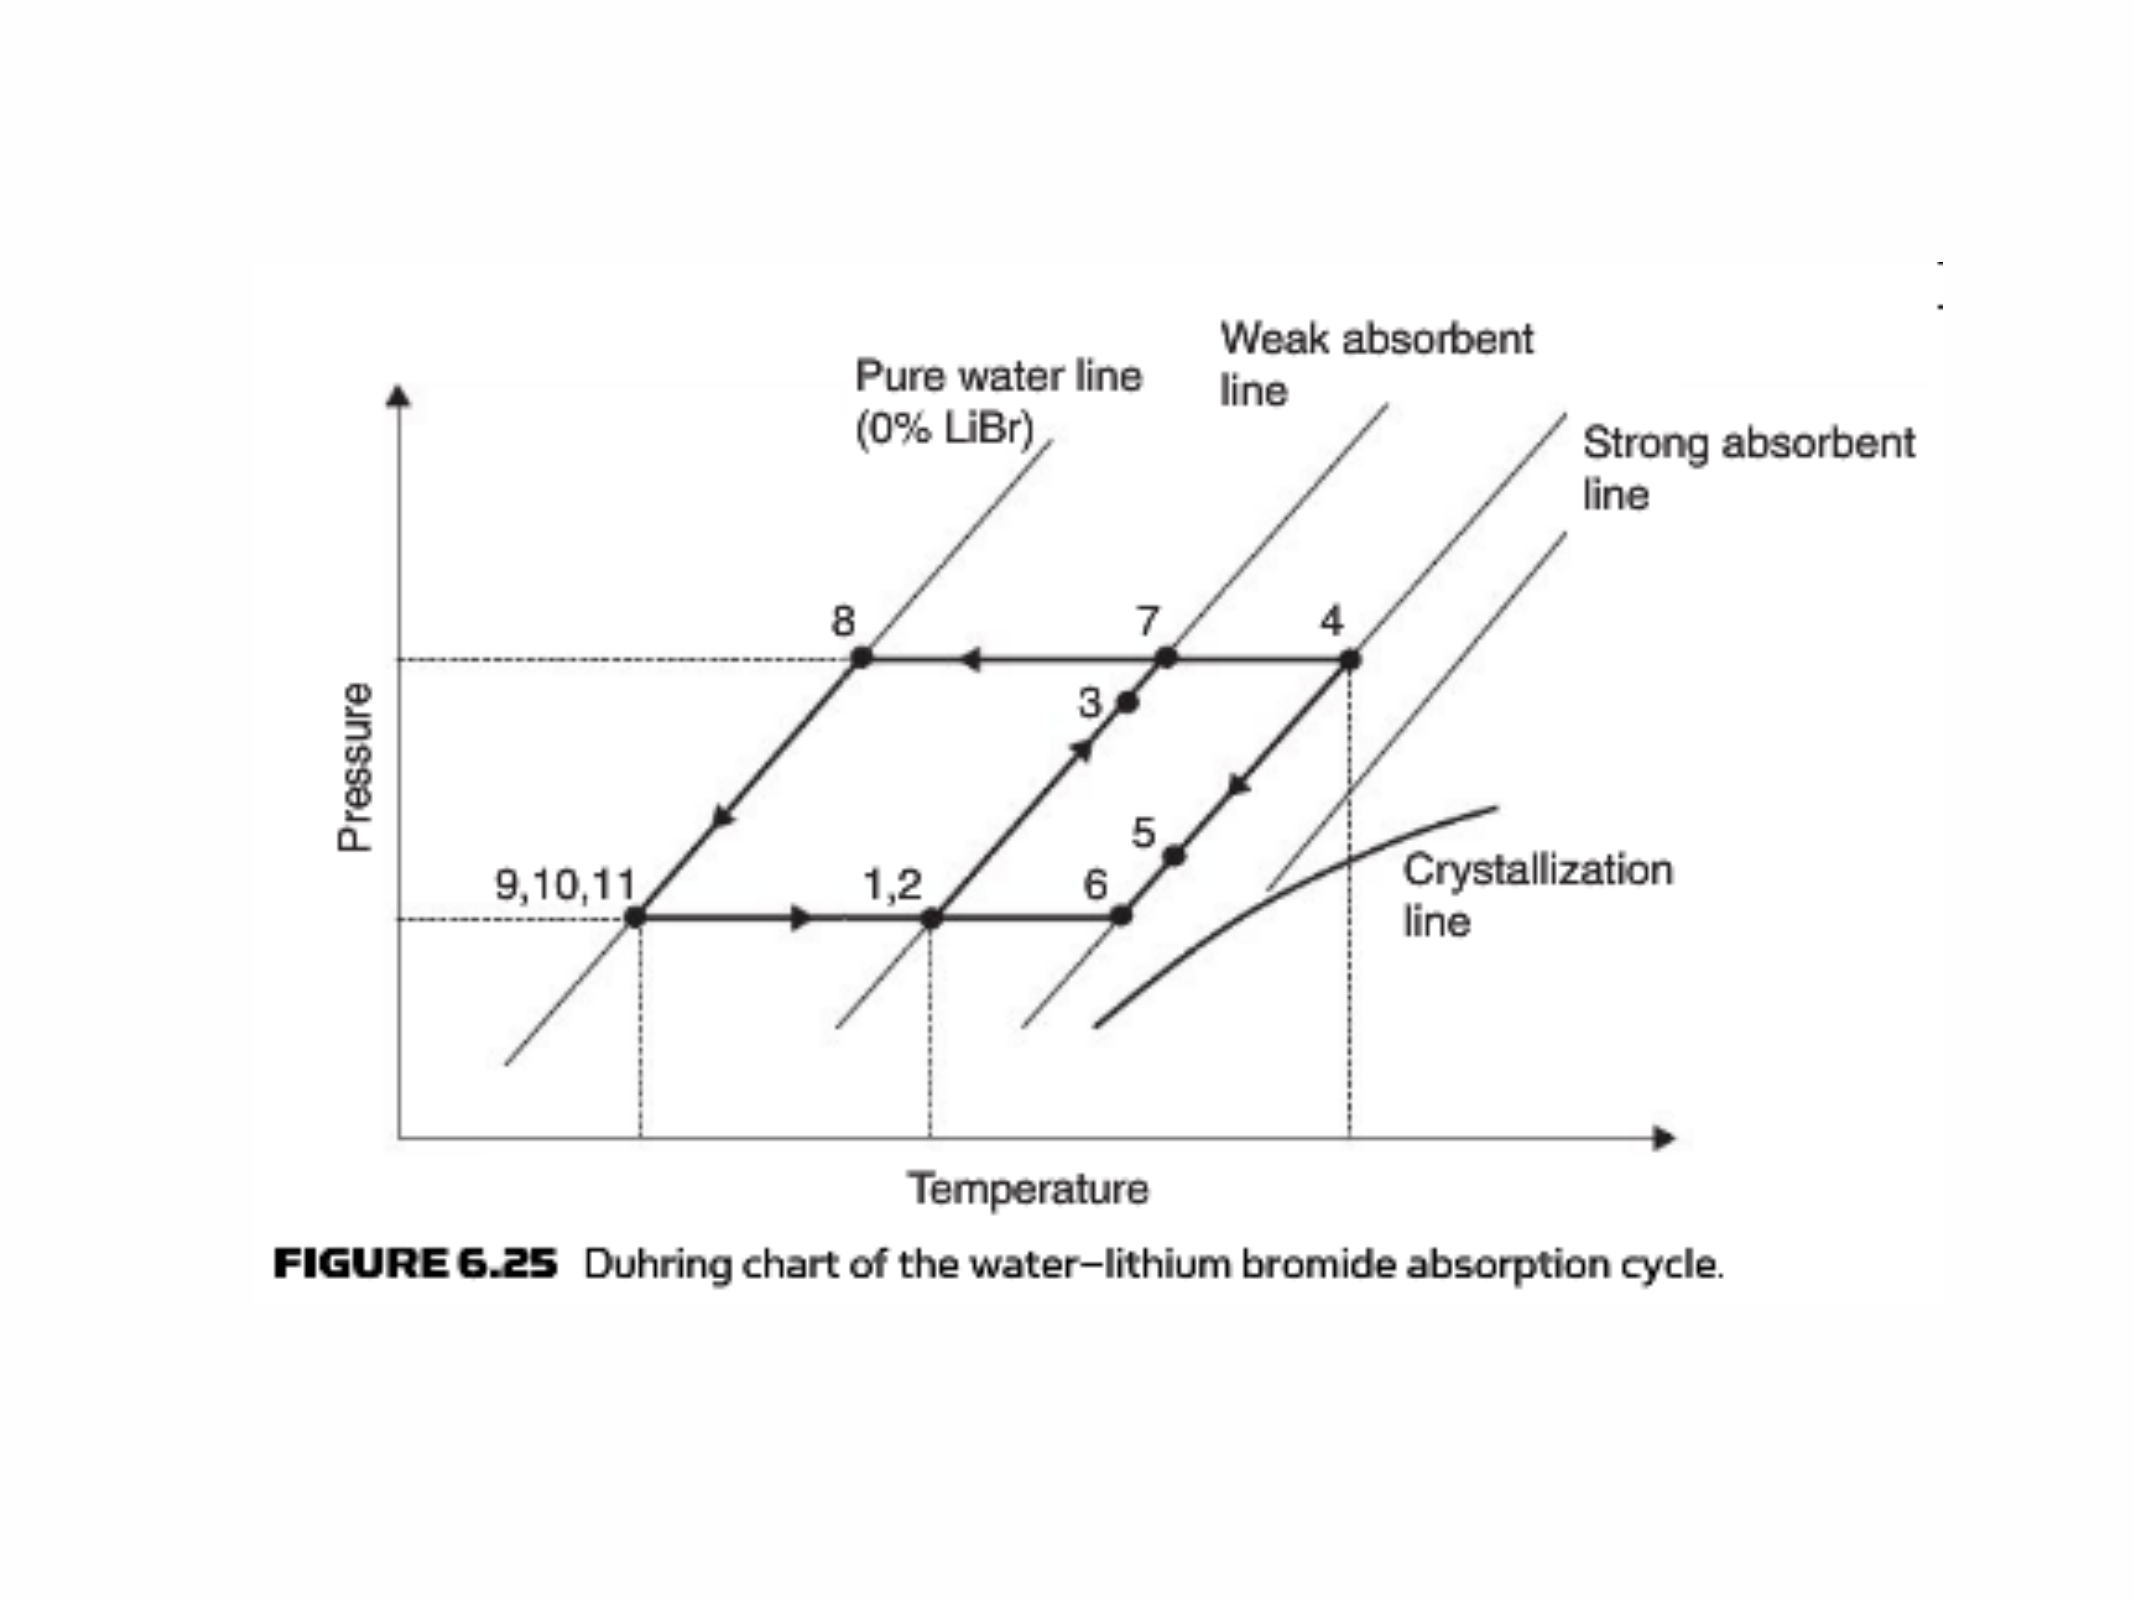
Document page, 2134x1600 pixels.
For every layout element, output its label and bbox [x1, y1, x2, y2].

picture [253, 262, 1943, 1306]
